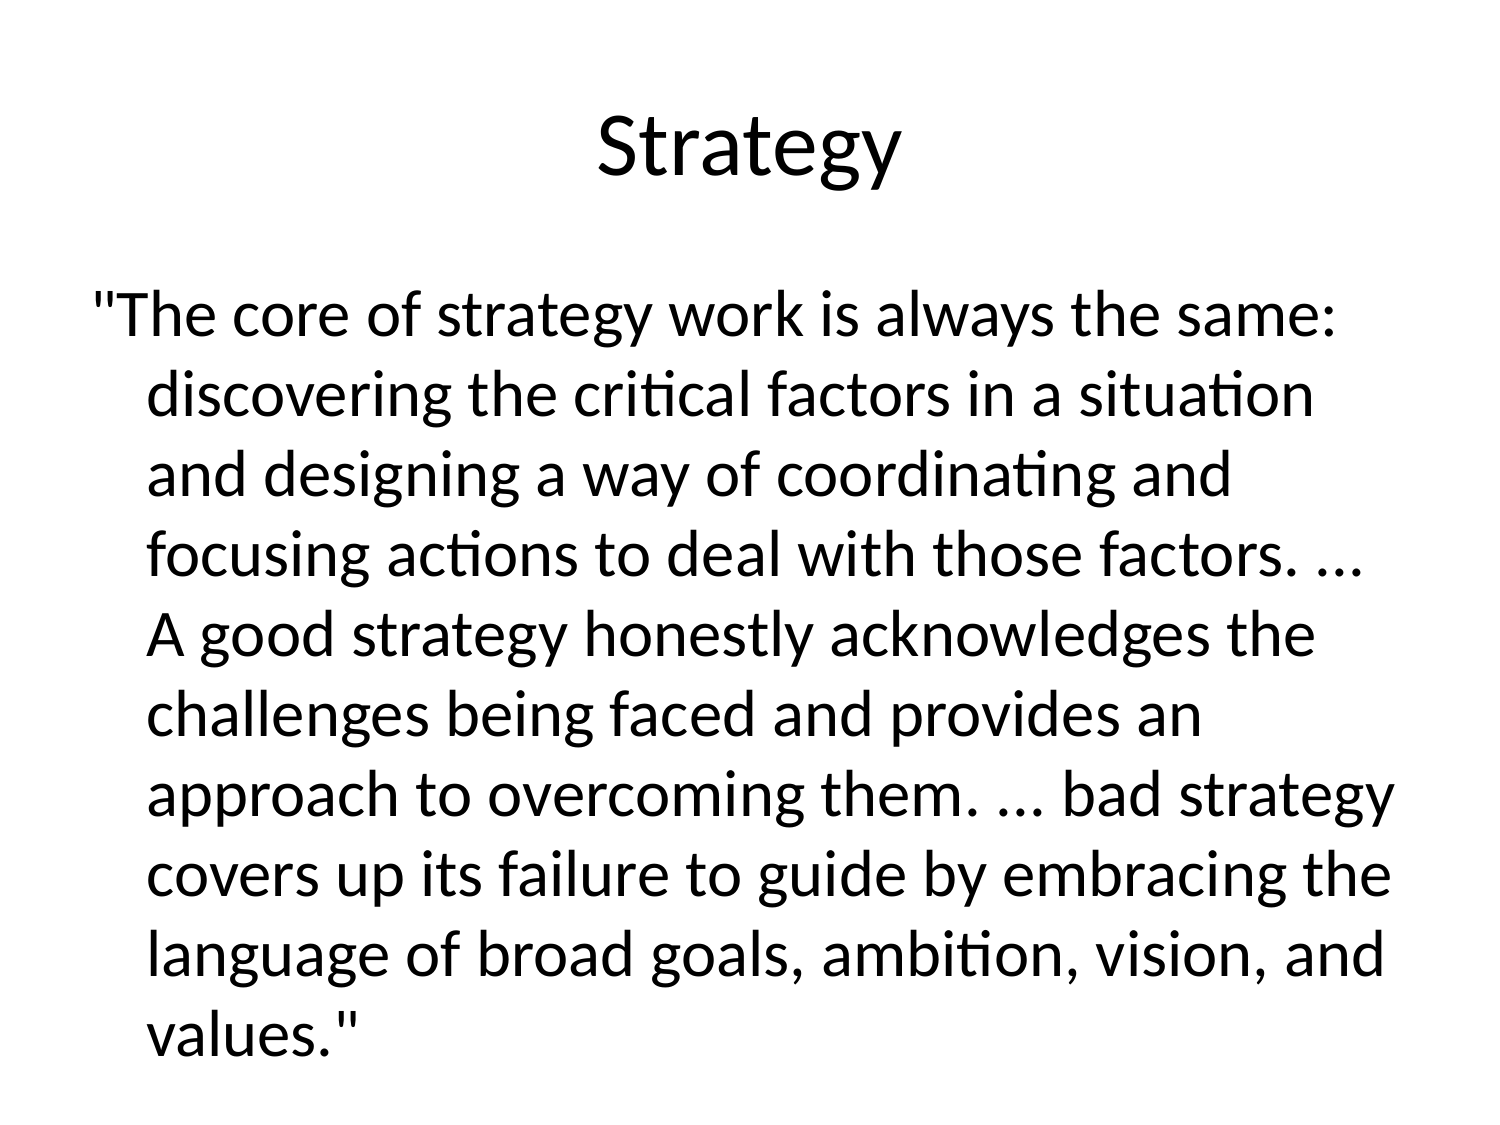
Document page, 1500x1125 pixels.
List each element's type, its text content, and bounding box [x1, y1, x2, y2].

title Strategy [75, 45, 1425, 233]
list "The core of strategy work is always the same: discovering the critical factors in a situation and designing a way of coordinating and focusing actions to deal with those factors. ... A good strategy honestly acknowledges the challenges being faced and provides an approach to overcoming them. ... bad strategy covers up its failure to guide by embracing the language of broad goals, ambition, vision, and values." [75, 262, 1425, 1005]
